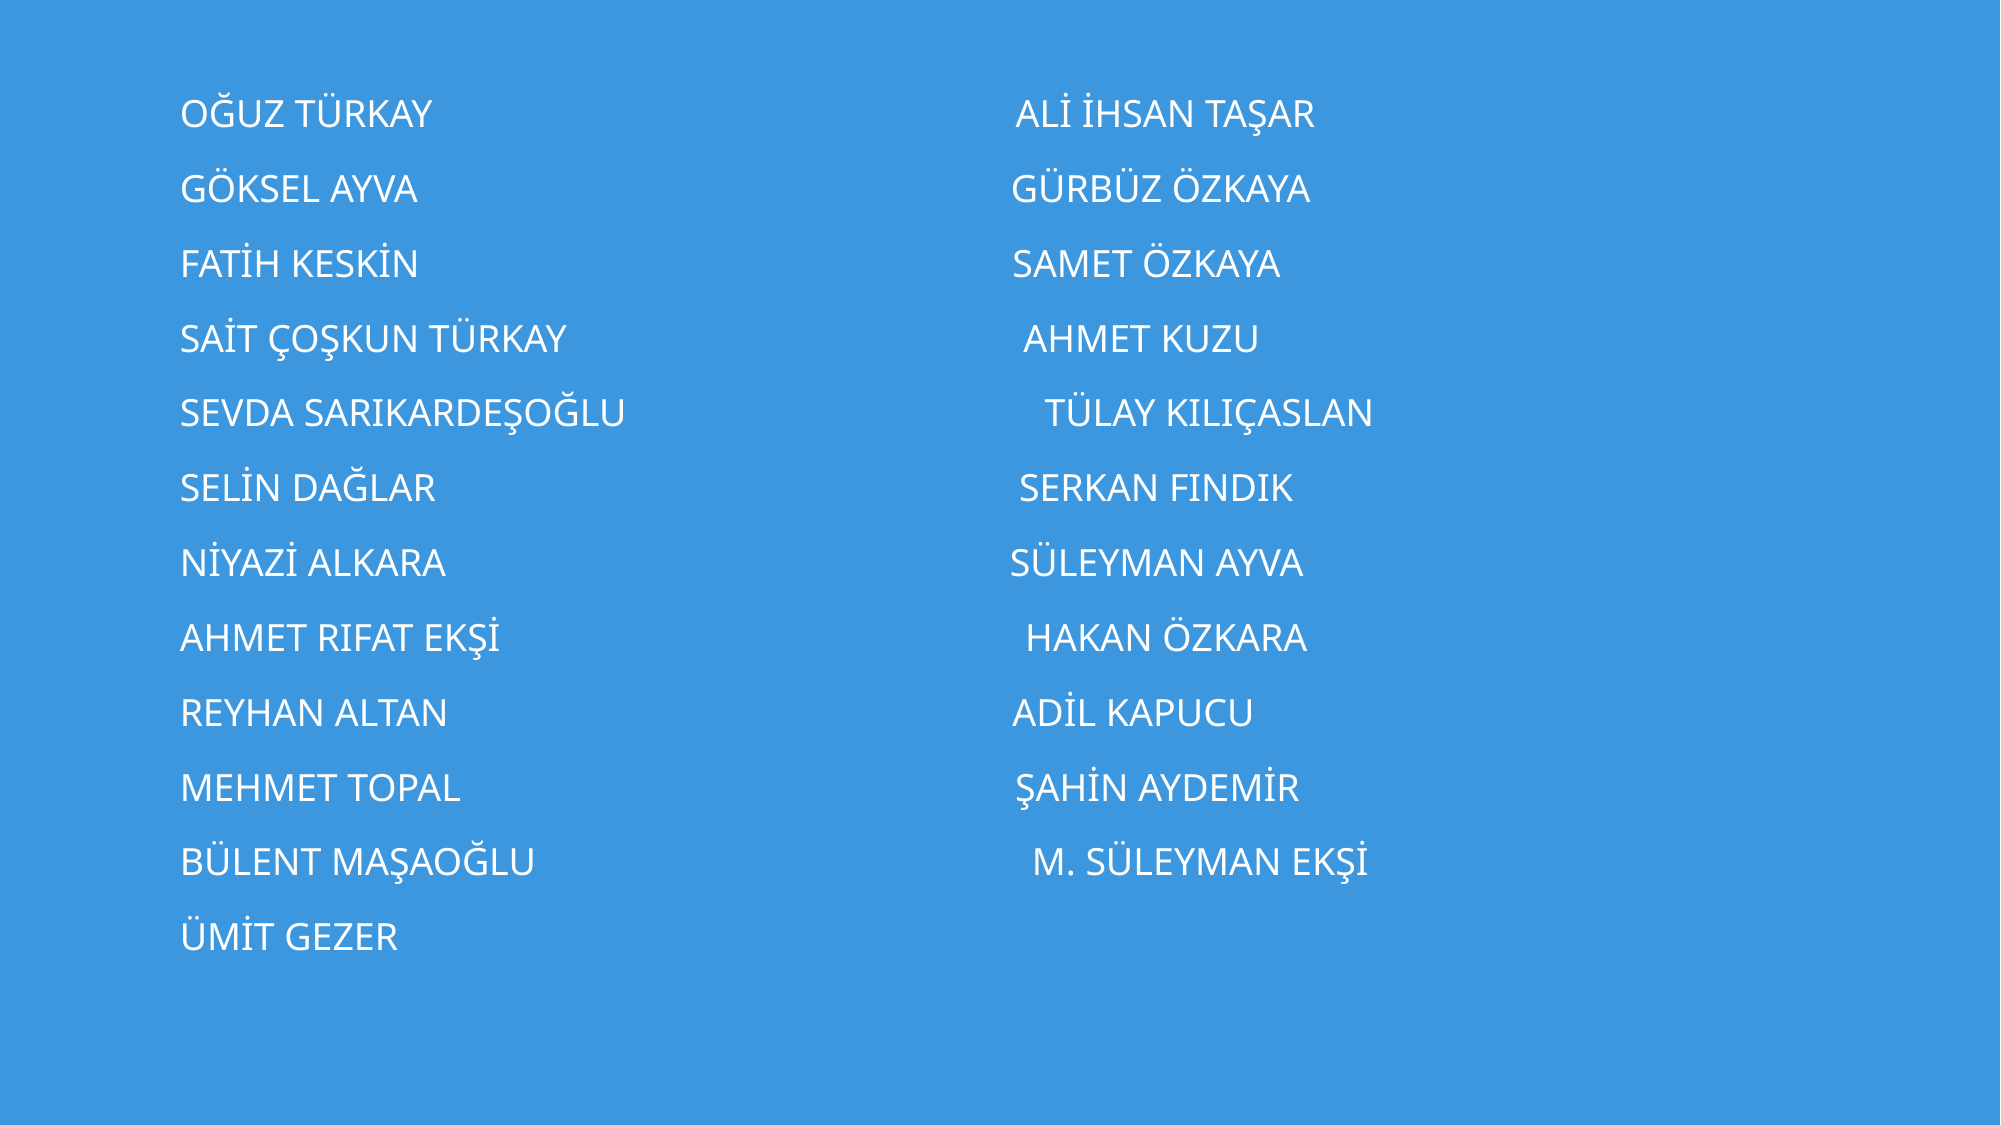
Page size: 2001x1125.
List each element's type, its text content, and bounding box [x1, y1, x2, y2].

subtitle OĞUZ TÜRKAY ALİ İHSAN TAŞAR GÖKSEL AYVA GÜRBÜZ ÖZKAYA FATİH KESKİN SAMET ÖZKAYA SAİT ÇOŞKUN TÜRKAY AHMET KUZU SEVDA SARIKARDEŞOĞLU TÜLAY KILIÇASLAN SELİN DAĞLAR SERKAN FINDIK NİYAZİ ALKARA SÜLEYMAN AYVA AHMET RIFAT EKŞİ HAKAN ÖZKARA REYHAN ALTAN ADİL KAPUCU MEHMET TOPAL ŞAHİN AYDEMİR BÜLENT MAŞAOĞLU M. SÜLEYMAN EKŞİ ÜMİT GEZER [164, 73, 1896, 1087]
